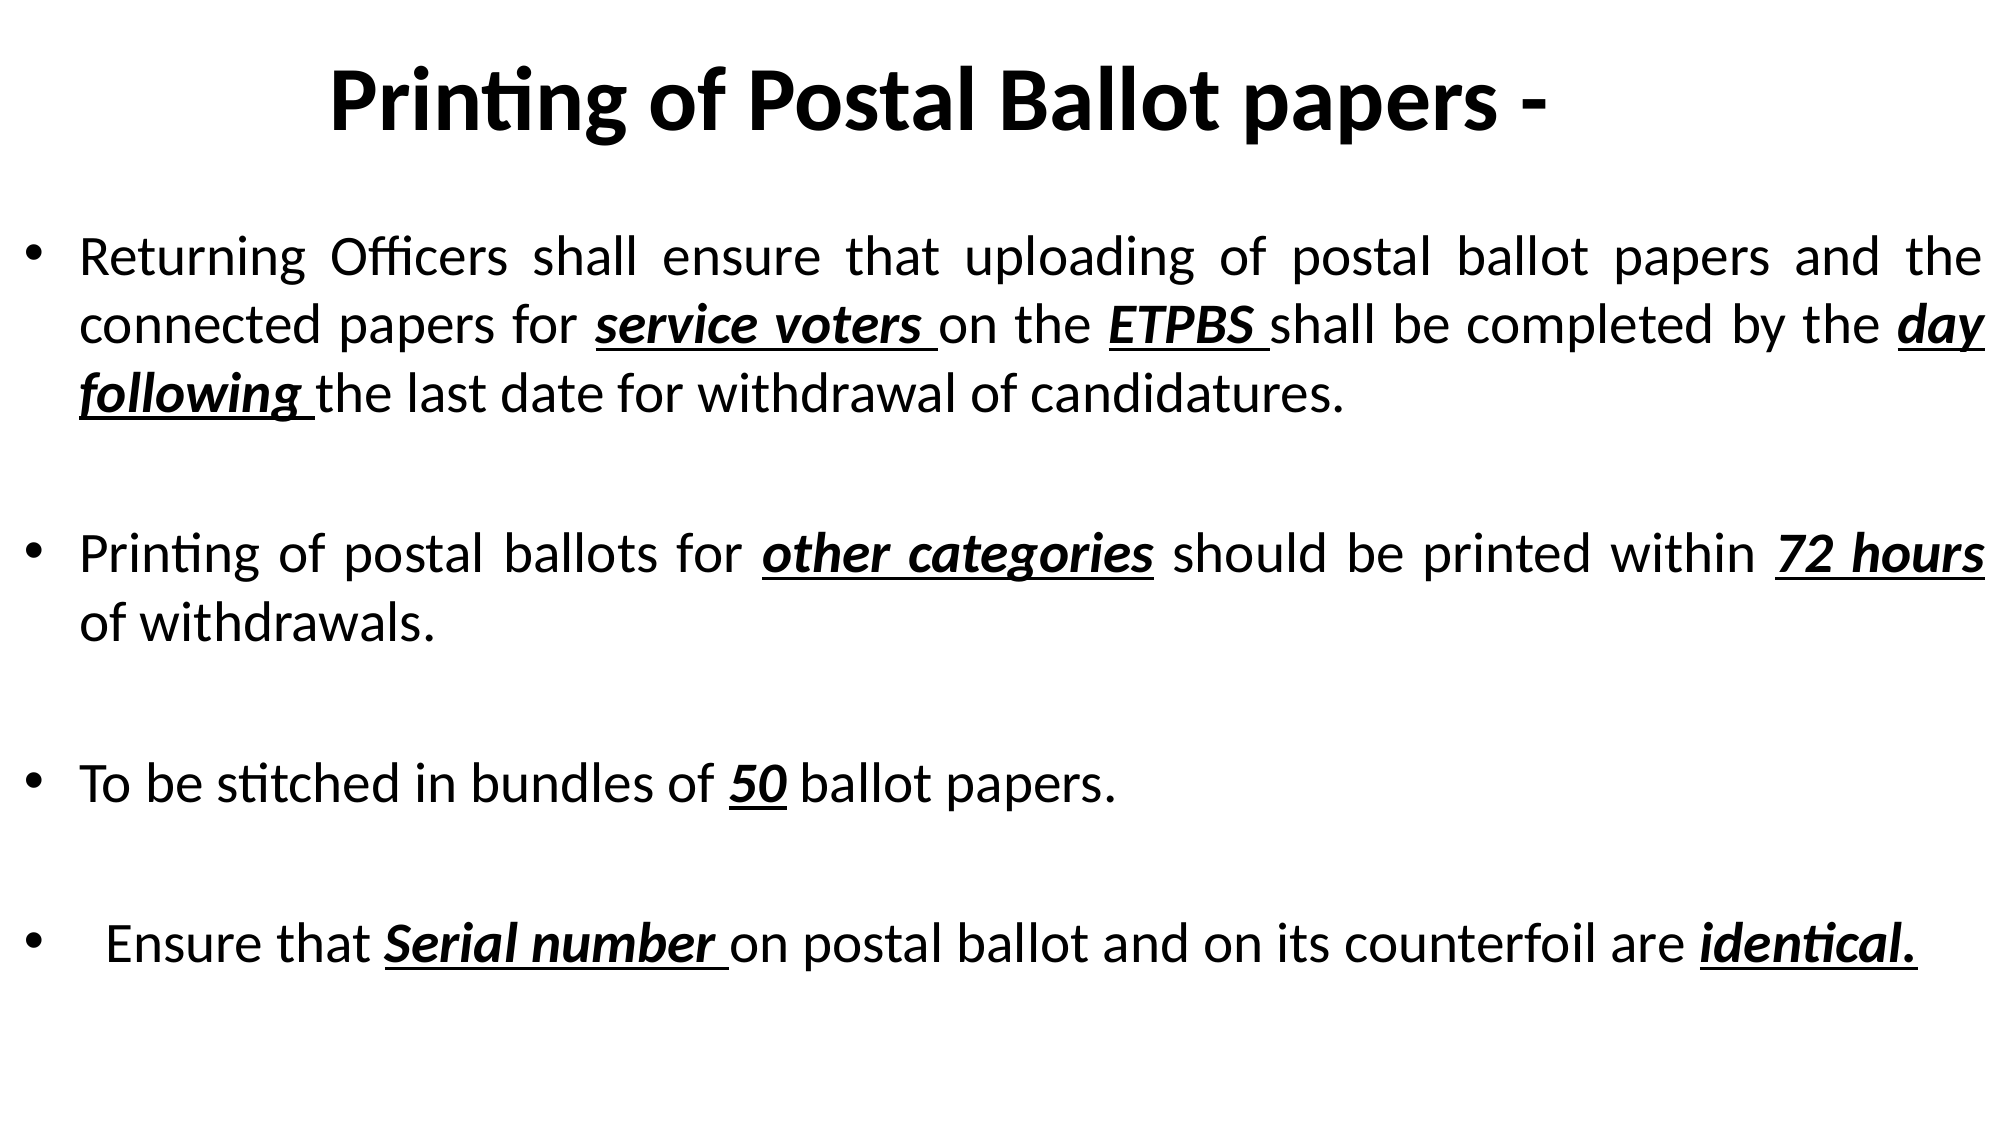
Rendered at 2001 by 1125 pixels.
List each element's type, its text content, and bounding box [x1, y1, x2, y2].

title Printing of Postal Ballot papers - [0, 0, 1900, 188]
list Returning Officers shall ensure that uploading of postal ballot papers and the connected papers for service voters on the ETPBS shall be completed by the day following the last date for withdrawal of candidatures. Printing of postal ballots for other categories should be printed within 72 hours of withdrawals. To be stitched in bundles of 50 ballot papers. Ensure that Serial number on postal ballot and on its counterfoil are identical. [9, 129, 2000, 993]
